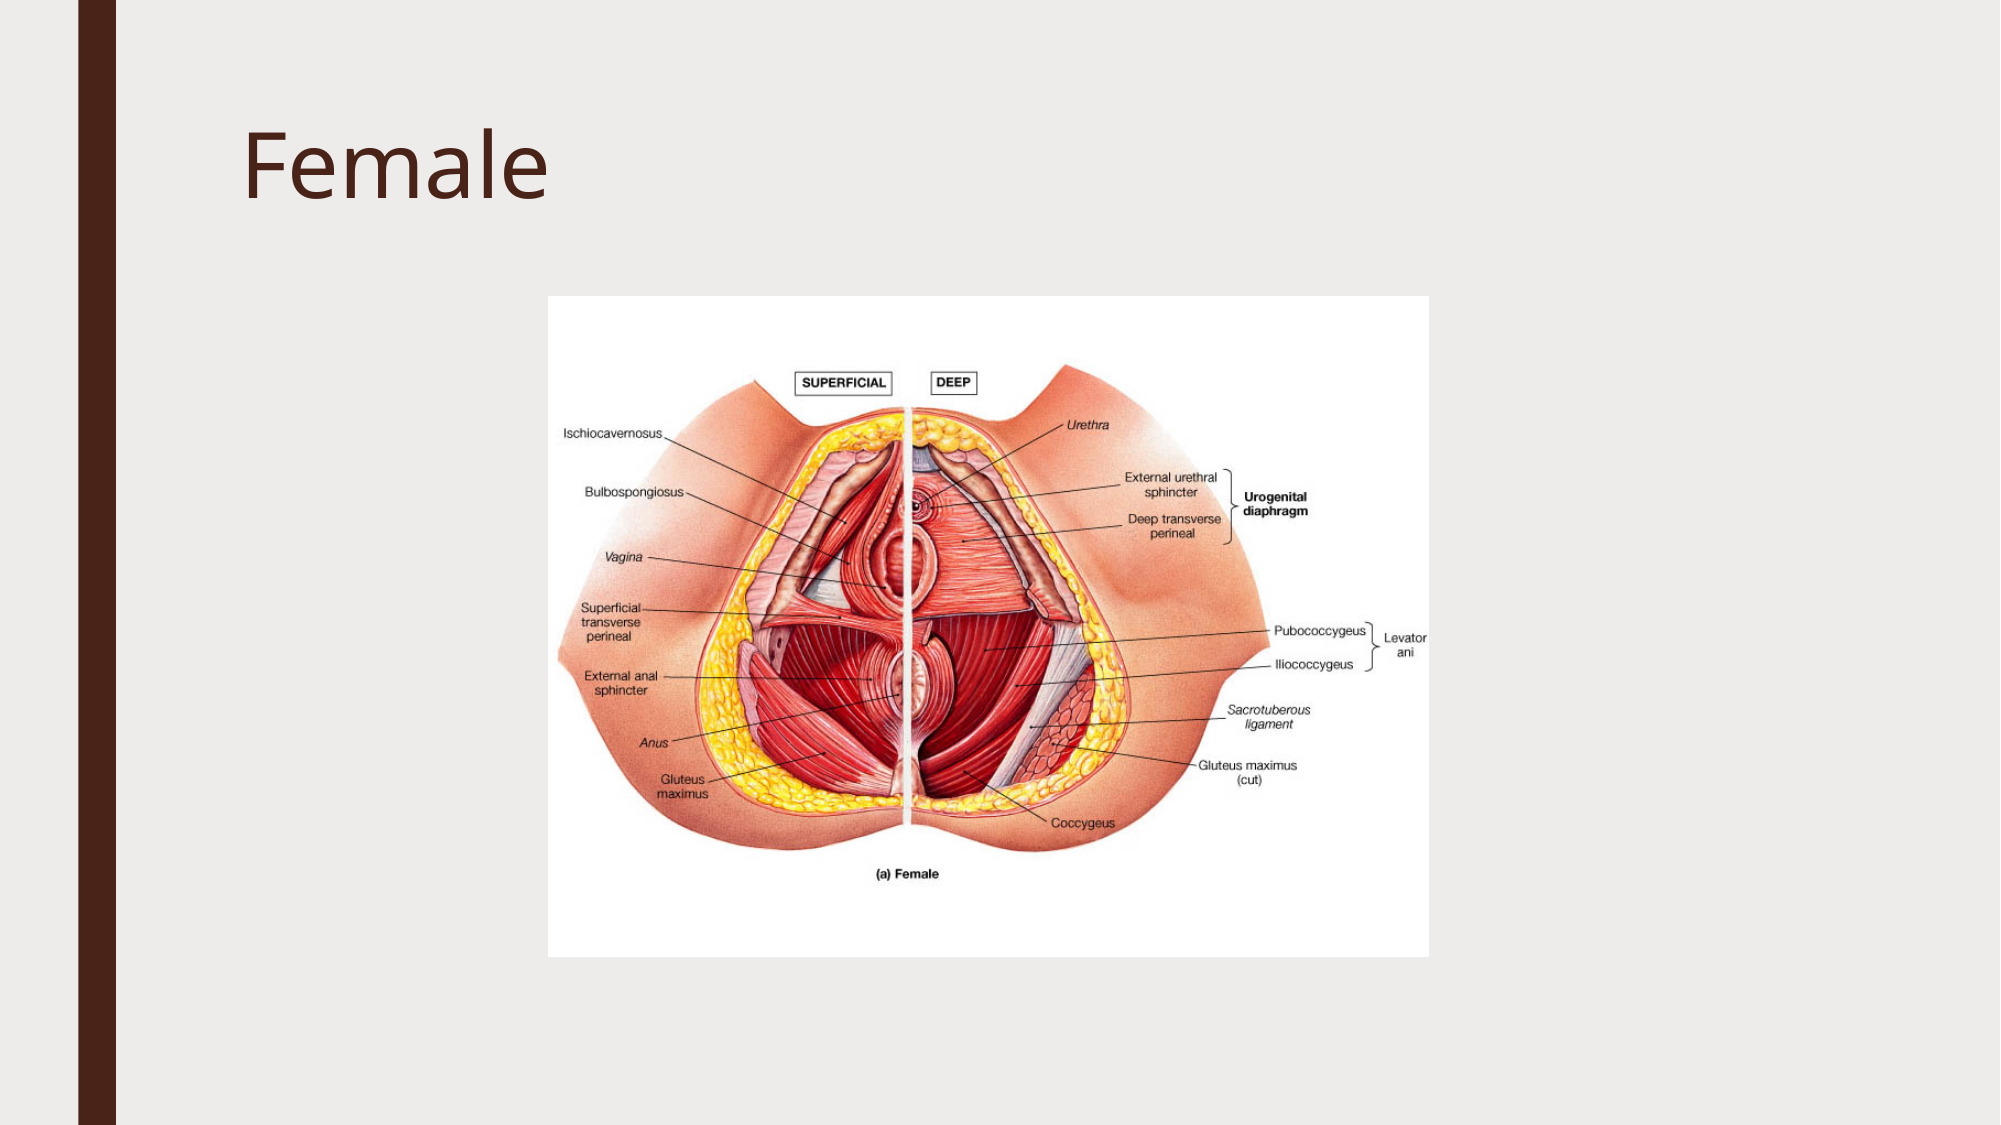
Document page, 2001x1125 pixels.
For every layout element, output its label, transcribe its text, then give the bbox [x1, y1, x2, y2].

picture [548, 296, 1429, 957]
title Female [225, 112, 1800, 357]
